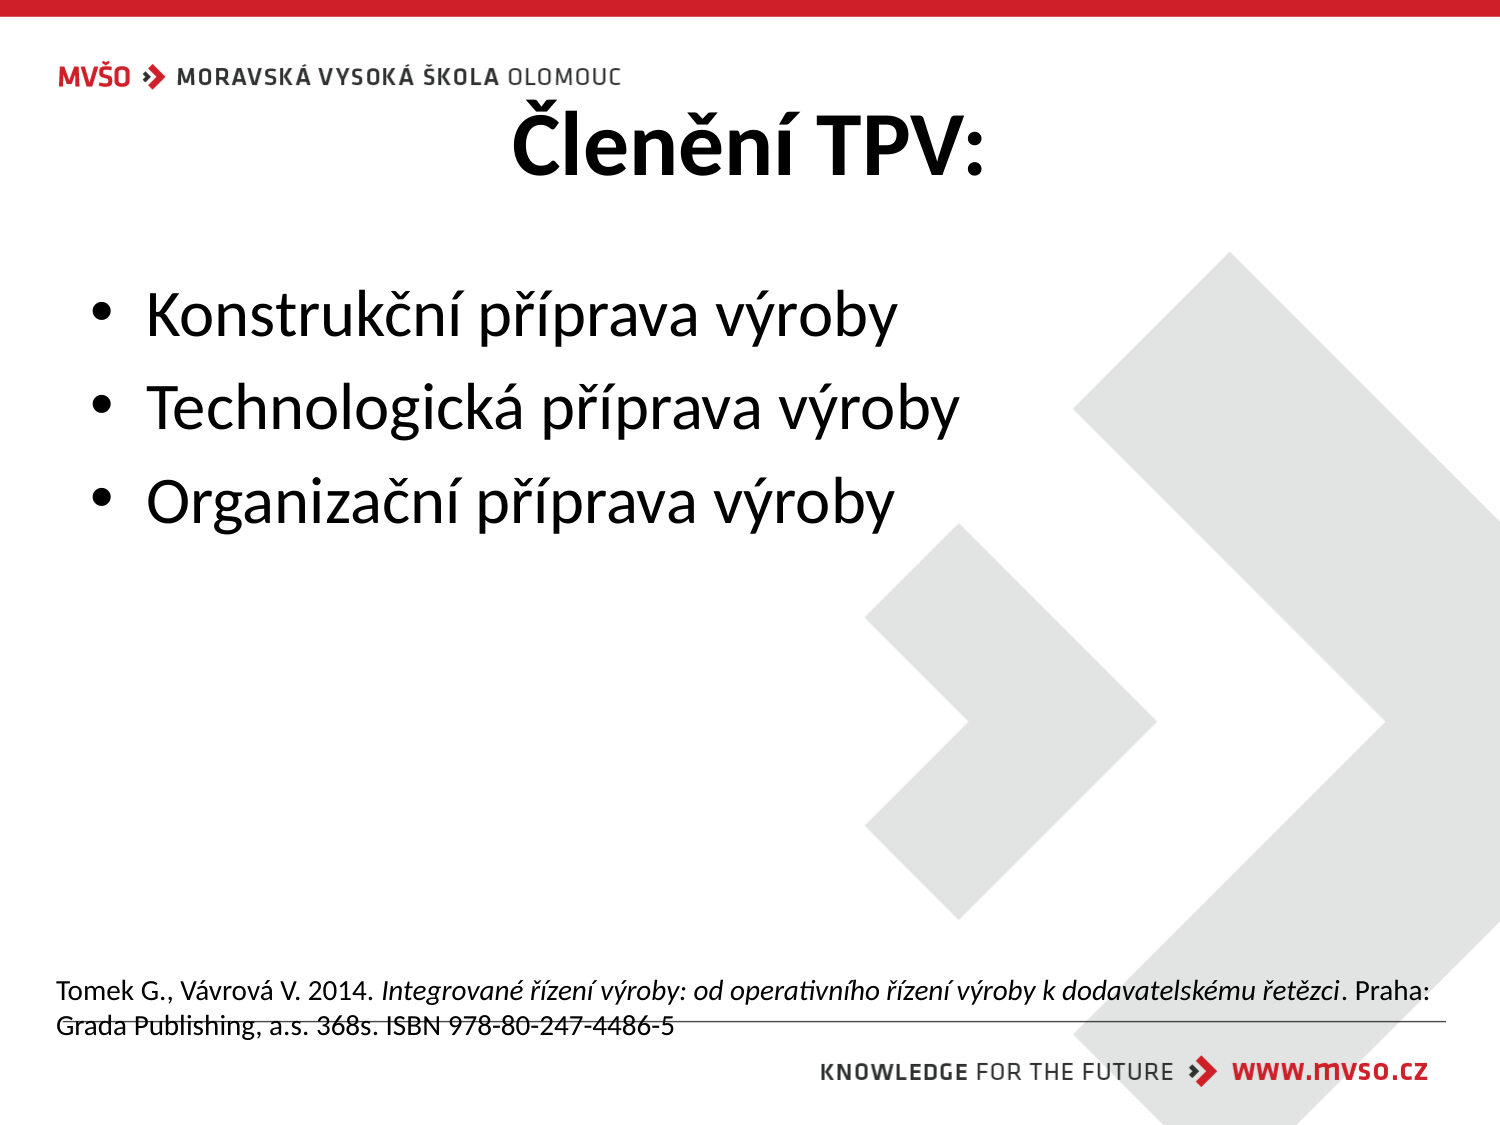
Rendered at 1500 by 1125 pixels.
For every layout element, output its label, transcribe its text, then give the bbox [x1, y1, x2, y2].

picture [0, 0, 1500, 1125]
list Konstrukční příprava výroby Technologická příprava výroby Organizační příprava výroby [75, 262, 1425, 964]
title Členění TPV: [75, 45, 1425, 233]
text_box Tomek G., Vávrová V. 2014. Integrované řízení výroby: od operativního řízení výroby k dodavatelskému řetězci. Praha: Grada Publishing, a.s. 368s. ISBN 978-80-247-4486-5 [41, 964, 1459, 1049]
